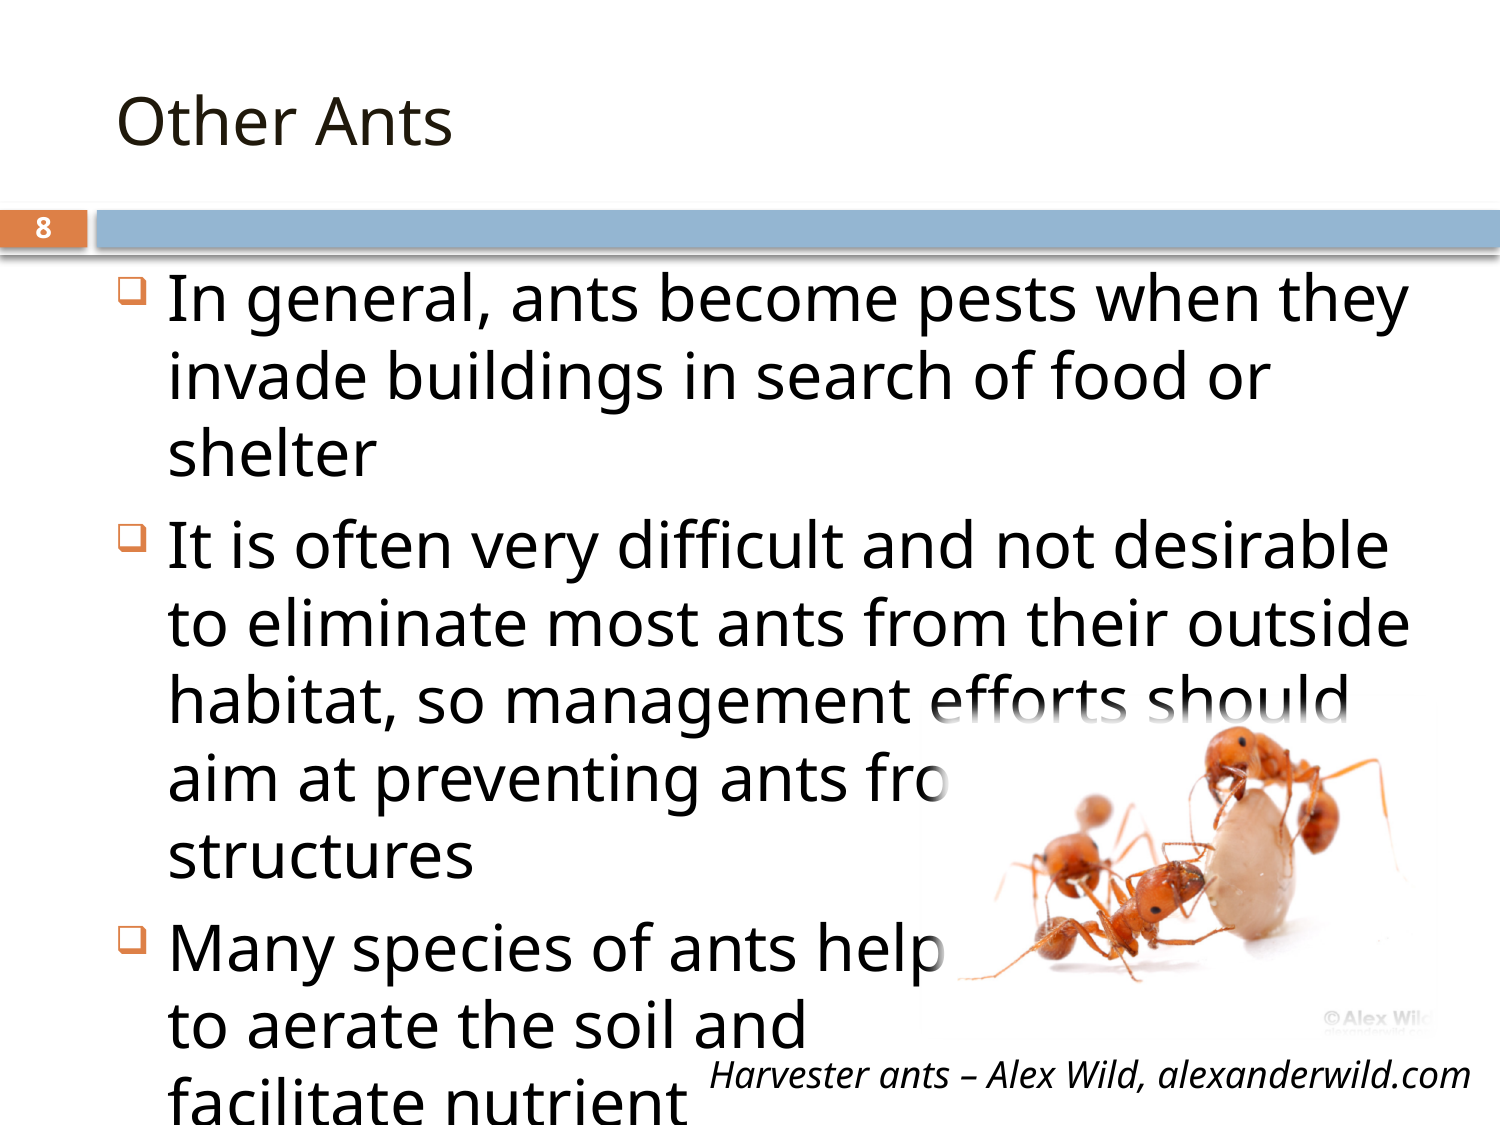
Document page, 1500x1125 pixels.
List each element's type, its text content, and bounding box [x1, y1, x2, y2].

list In general, ants become pests when they invade buildings in search of food or shelter It is often very difficult and not desirable to eliminate most ants from their outside habitat, so management efforts should aim at preventing ants from invading structures Many species of ants help to aerate the soil and facilitate nutrient recycling [100, 249, 1438, 1075]
picture [918, 693, 1439, 1041]
slide_number 8 [0, 208, 88, 249]
title Other Ants [100, 37, 1438, 200]
text_box Harvester ants – Alex Wild, alexanderwild.com [237, 1043, 1488, 1125]
